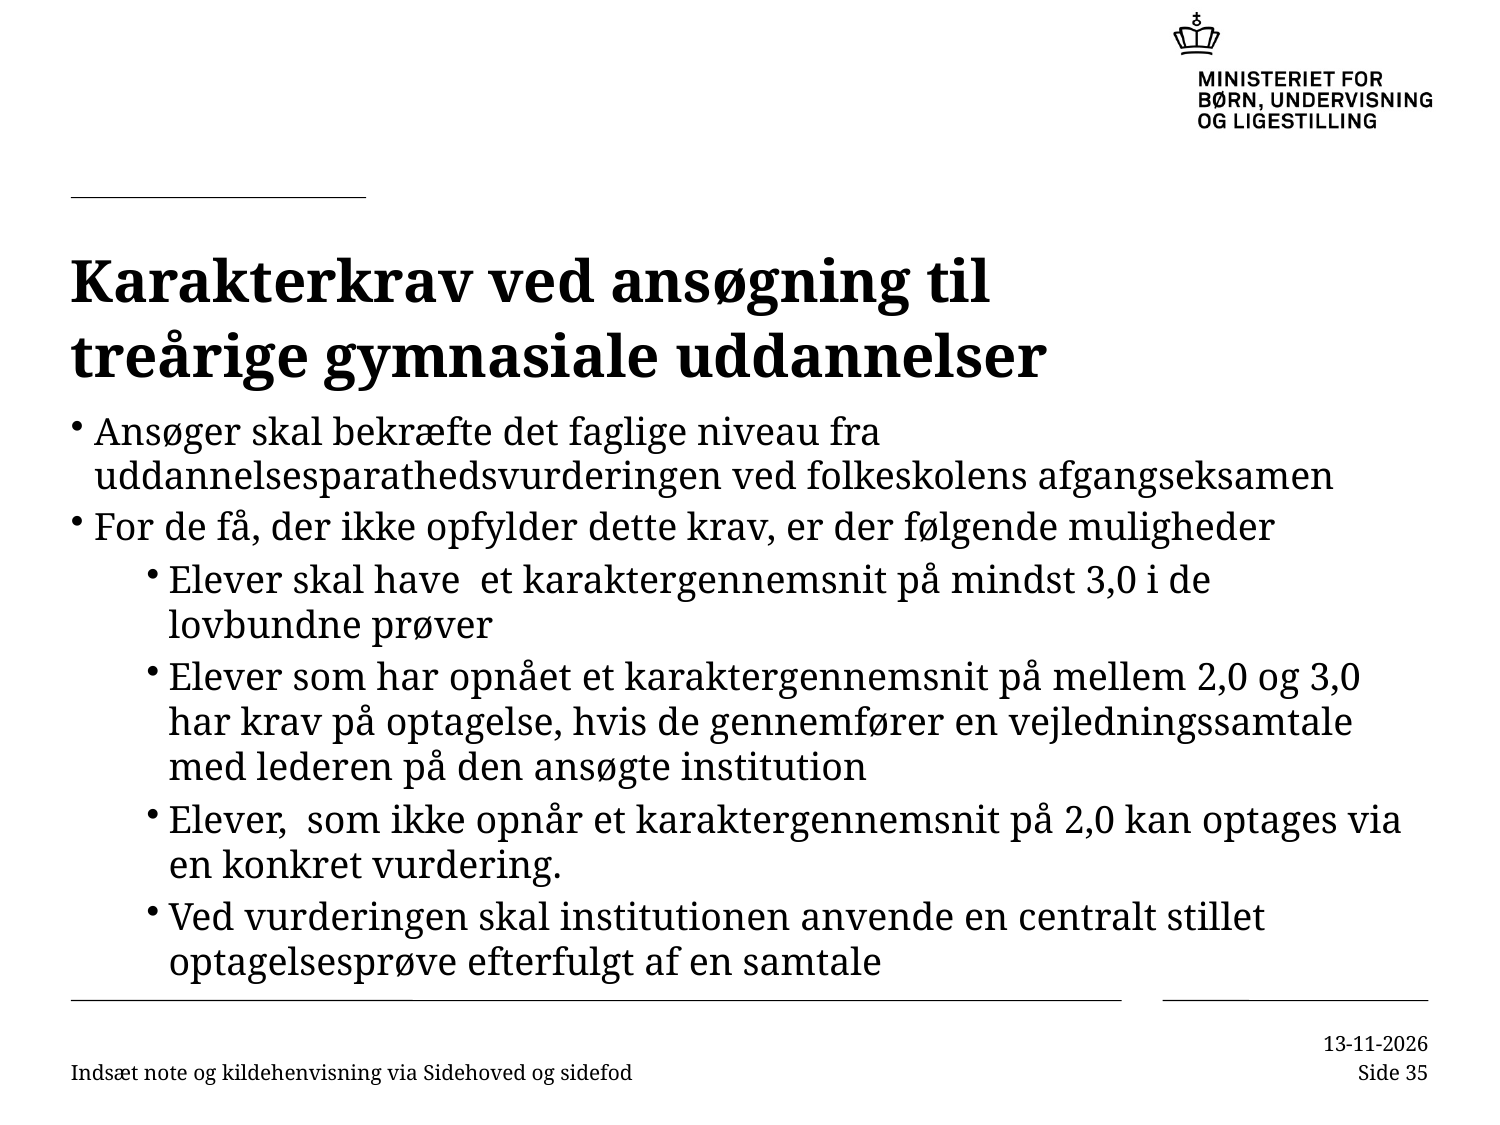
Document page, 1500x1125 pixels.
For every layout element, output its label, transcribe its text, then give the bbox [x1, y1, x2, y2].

list Ansøger skal bekræfte det faglige niveau fra uddannelsesparathedsvurderingen ved folkeskolens afgangseksamen For de få, der ikke opfylder dette krav, er der følgende muligheder Elever skal have et karaktergennemsnit på mindst 3,0 i de lovbundne prøver Elever som har opnået et karaktergennemsnit på mellem 2,0 og 3,0 har krav på optagelse, hvis de gennemfører en vejledningssamtale med lederen på den ansøgte institution Elever, som ikke opnår et karaktergennemsnit på 2,0 kan optages via en konkret vurdering. Ved vurderingen skal institutionen anvende en centralt stillet optagelsesprøve efterfulgt af en samtale [70, 409, 1429, 957]
footer Indsæt note og kildehenvisning via Sidehoved og sidefod [70, 1028, 1122, 1088]
picture [1169, 7, 1436, 133]
slide_number Side 35 [1162, 1058, 1429, 1088]
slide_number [1162, 1028, 1429, 1058]
title Karakterkrav ved ansøgning til treårige gymnasiale uddannelser [70, 209, 1134, 398]
